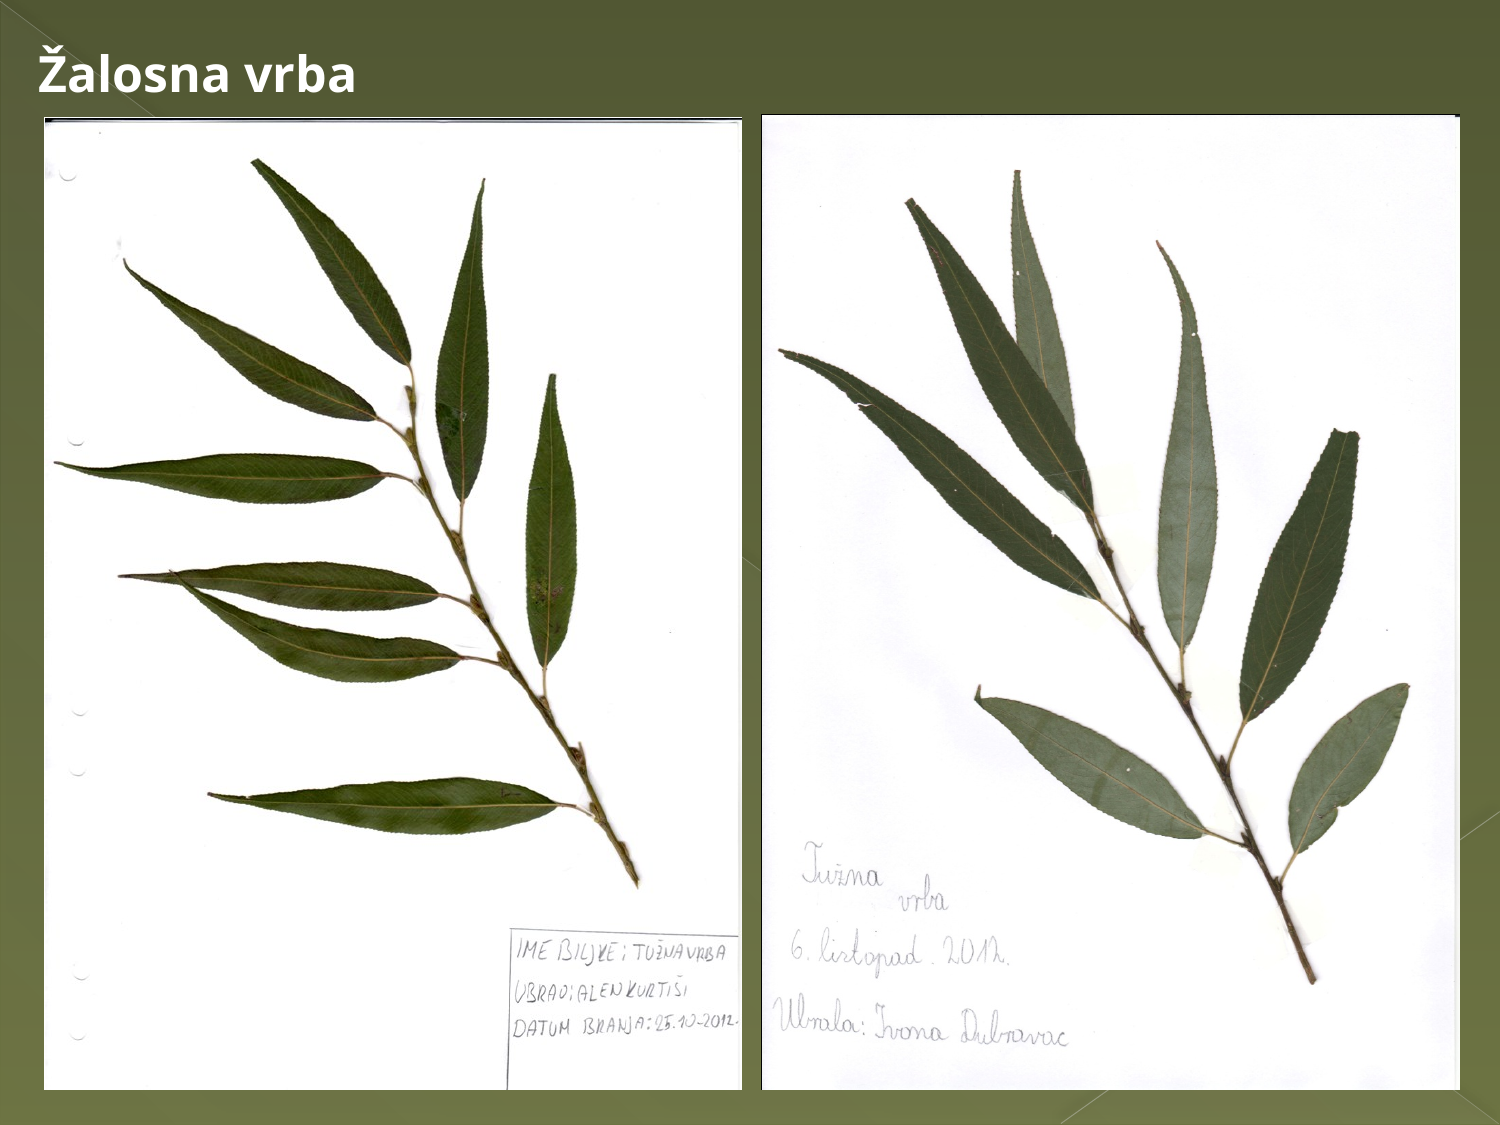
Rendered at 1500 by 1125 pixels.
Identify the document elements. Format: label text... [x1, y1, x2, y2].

picture [761, 114, 1461, 1091]
text_box Žalosna vrba [23, 35, 750, 110]
picture [44, 116, 743, 1090]
